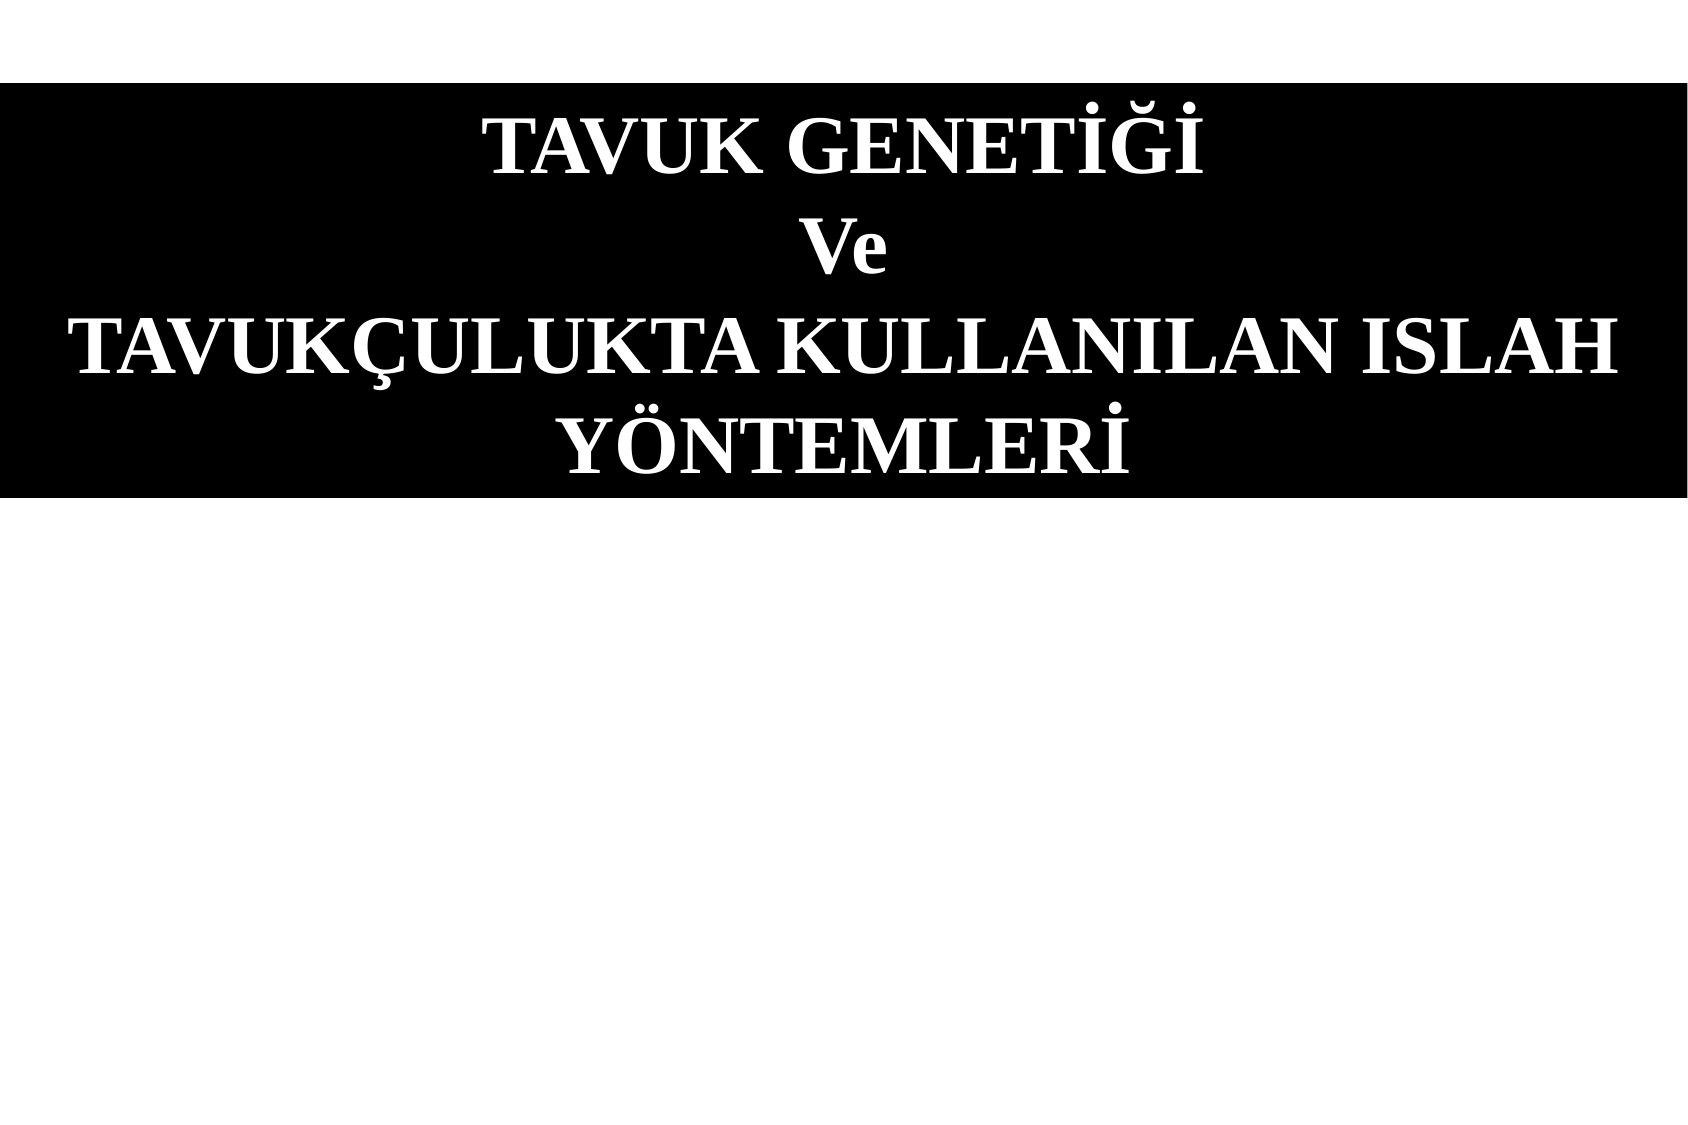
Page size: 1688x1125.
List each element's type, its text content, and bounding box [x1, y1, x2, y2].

text_box TAVUK GENETİĞİ Ve TAVUKÇULUKTA KULLANILAN ISLAH YÖNTEMLERİ [0, 83, 1688, 498]
